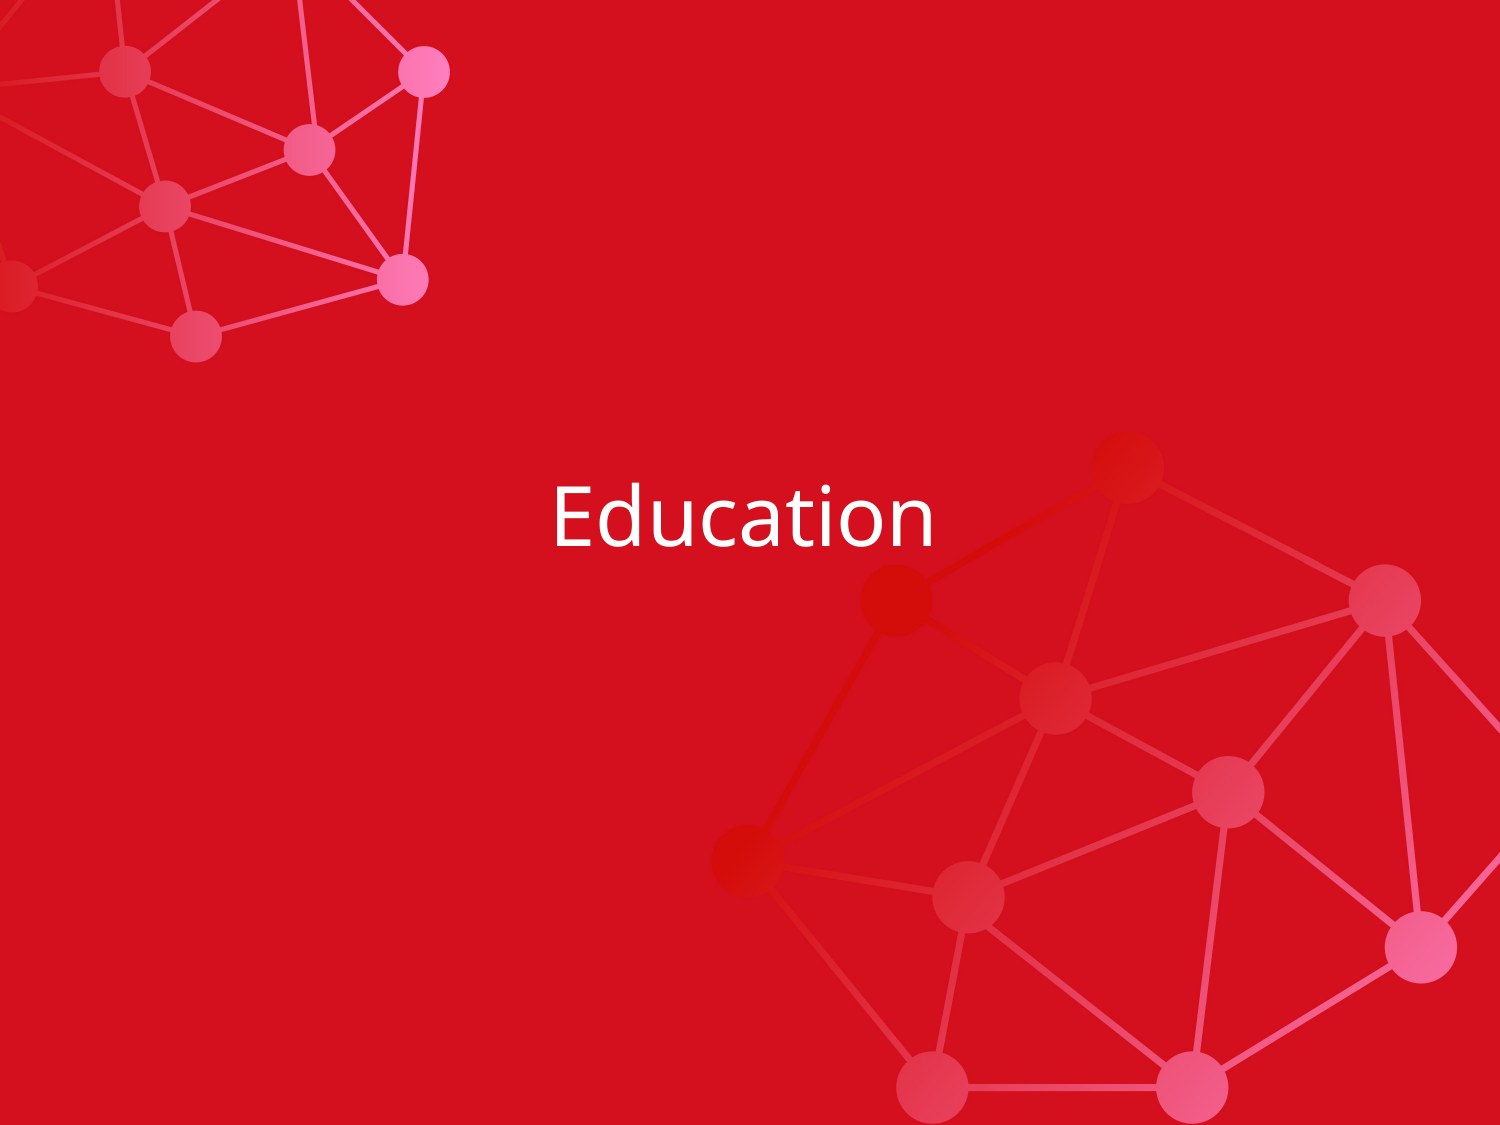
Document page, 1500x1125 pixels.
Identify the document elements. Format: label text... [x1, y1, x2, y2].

picture [0, 0, 1500, 1125]
title Education [371, 456, 1117, 644]
